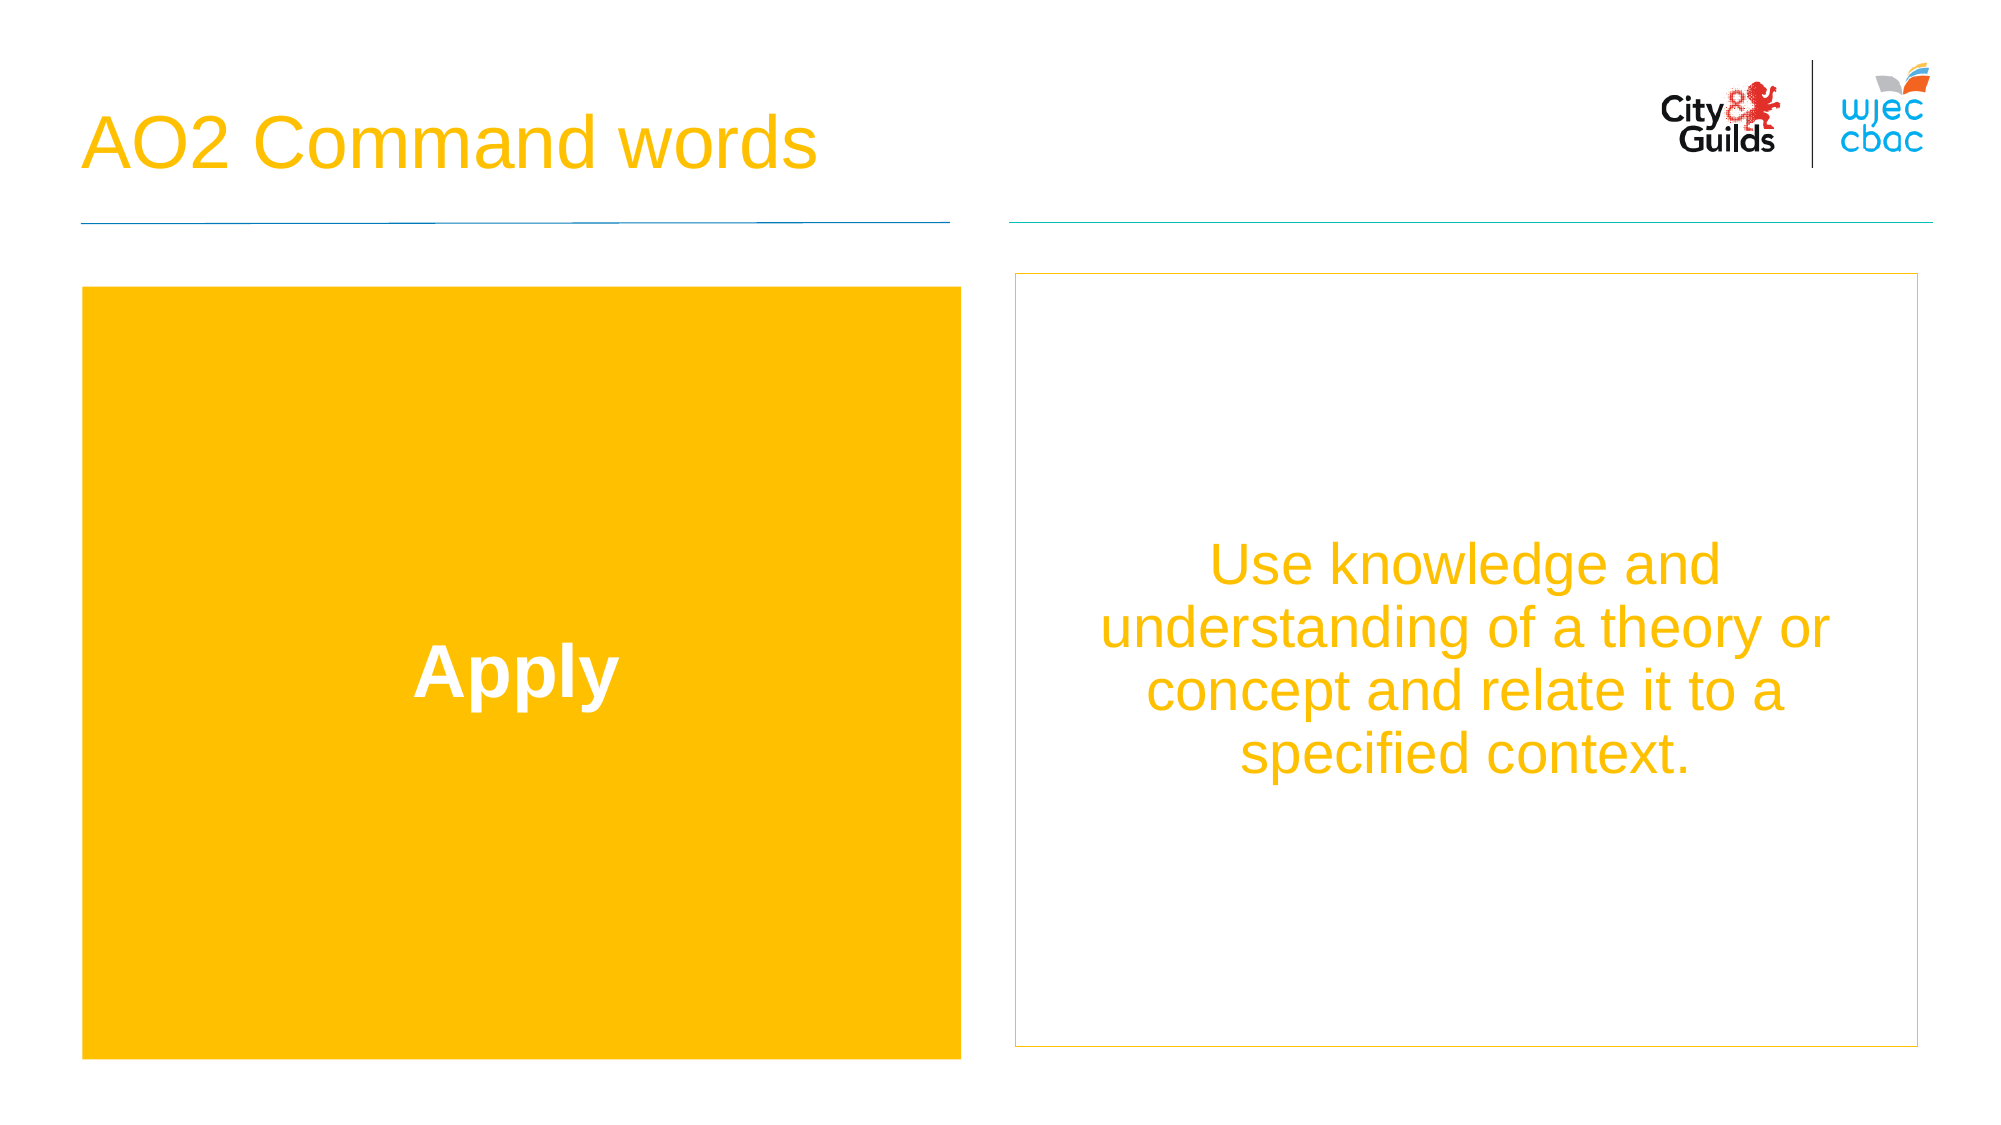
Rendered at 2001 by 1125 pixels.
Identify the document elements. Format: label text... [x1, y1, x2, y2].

list Use knowledge and understanding of a theory or concept and relate it to a specified context. [1015, 273, 1918, 1047]
list Apply [82, 286, 962, 1060]
list AO2 Command words [66, 95, 1581, 192]
